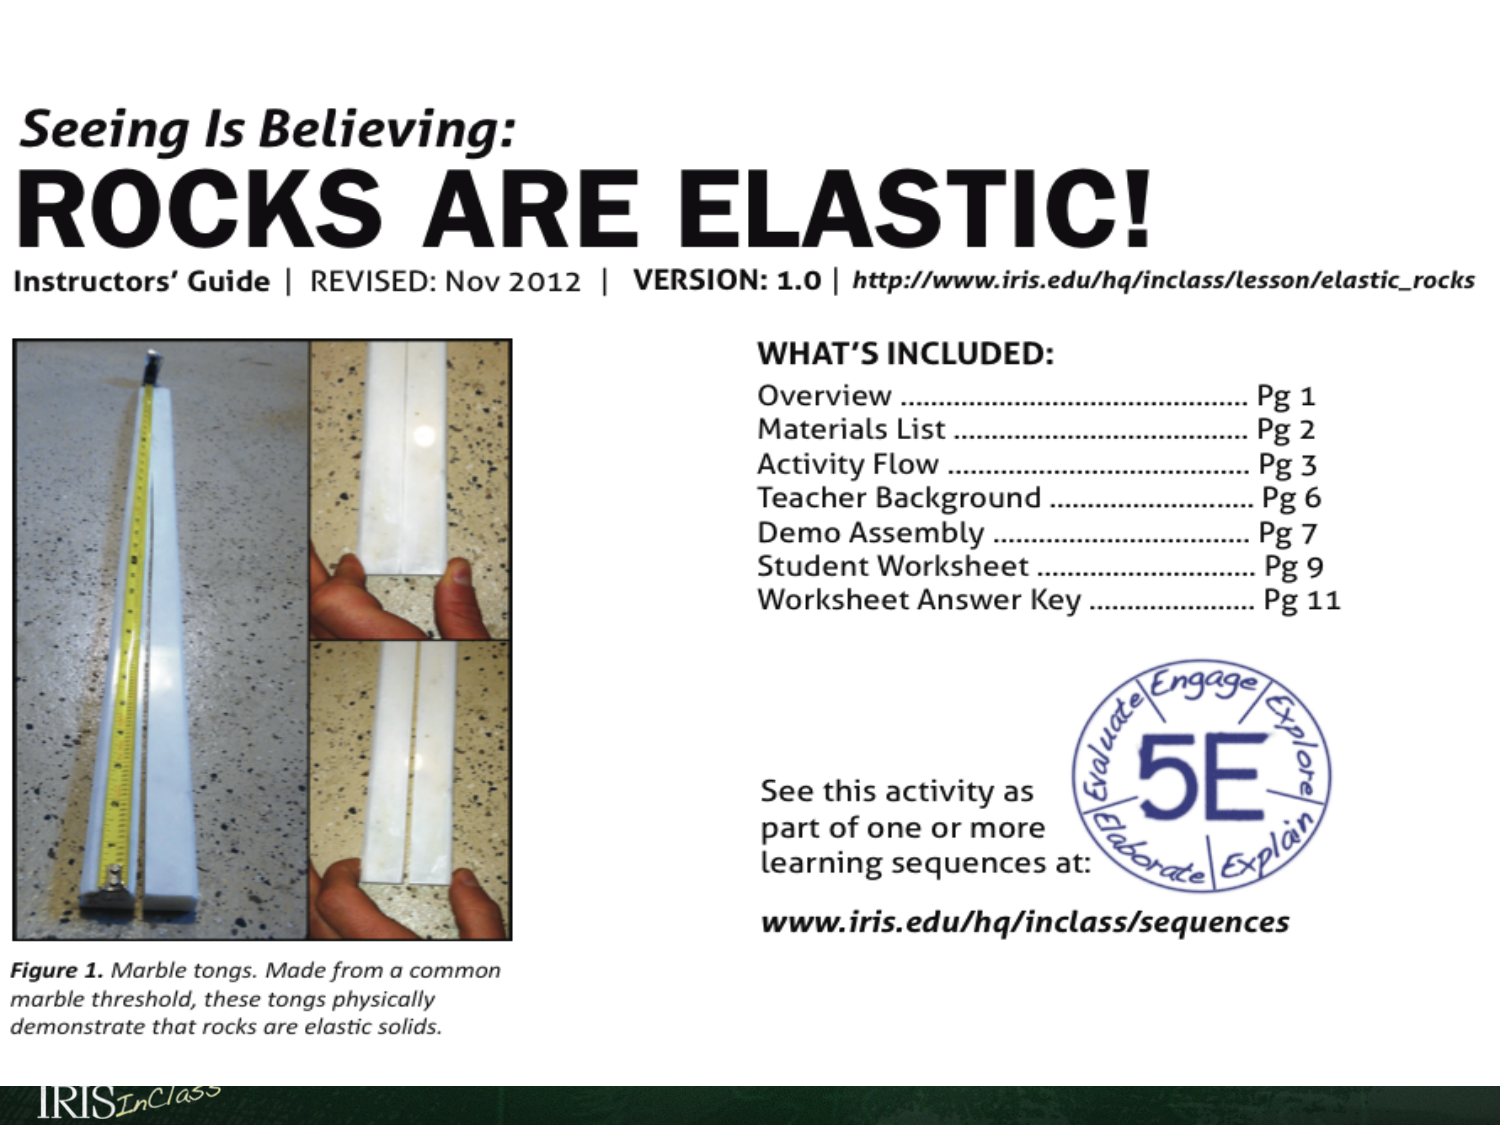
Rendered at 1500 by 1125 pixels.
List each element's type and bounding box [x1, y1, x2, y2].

list [0, 95, 1500, 1086]
picture [0, 1086, 1500, 1125]
